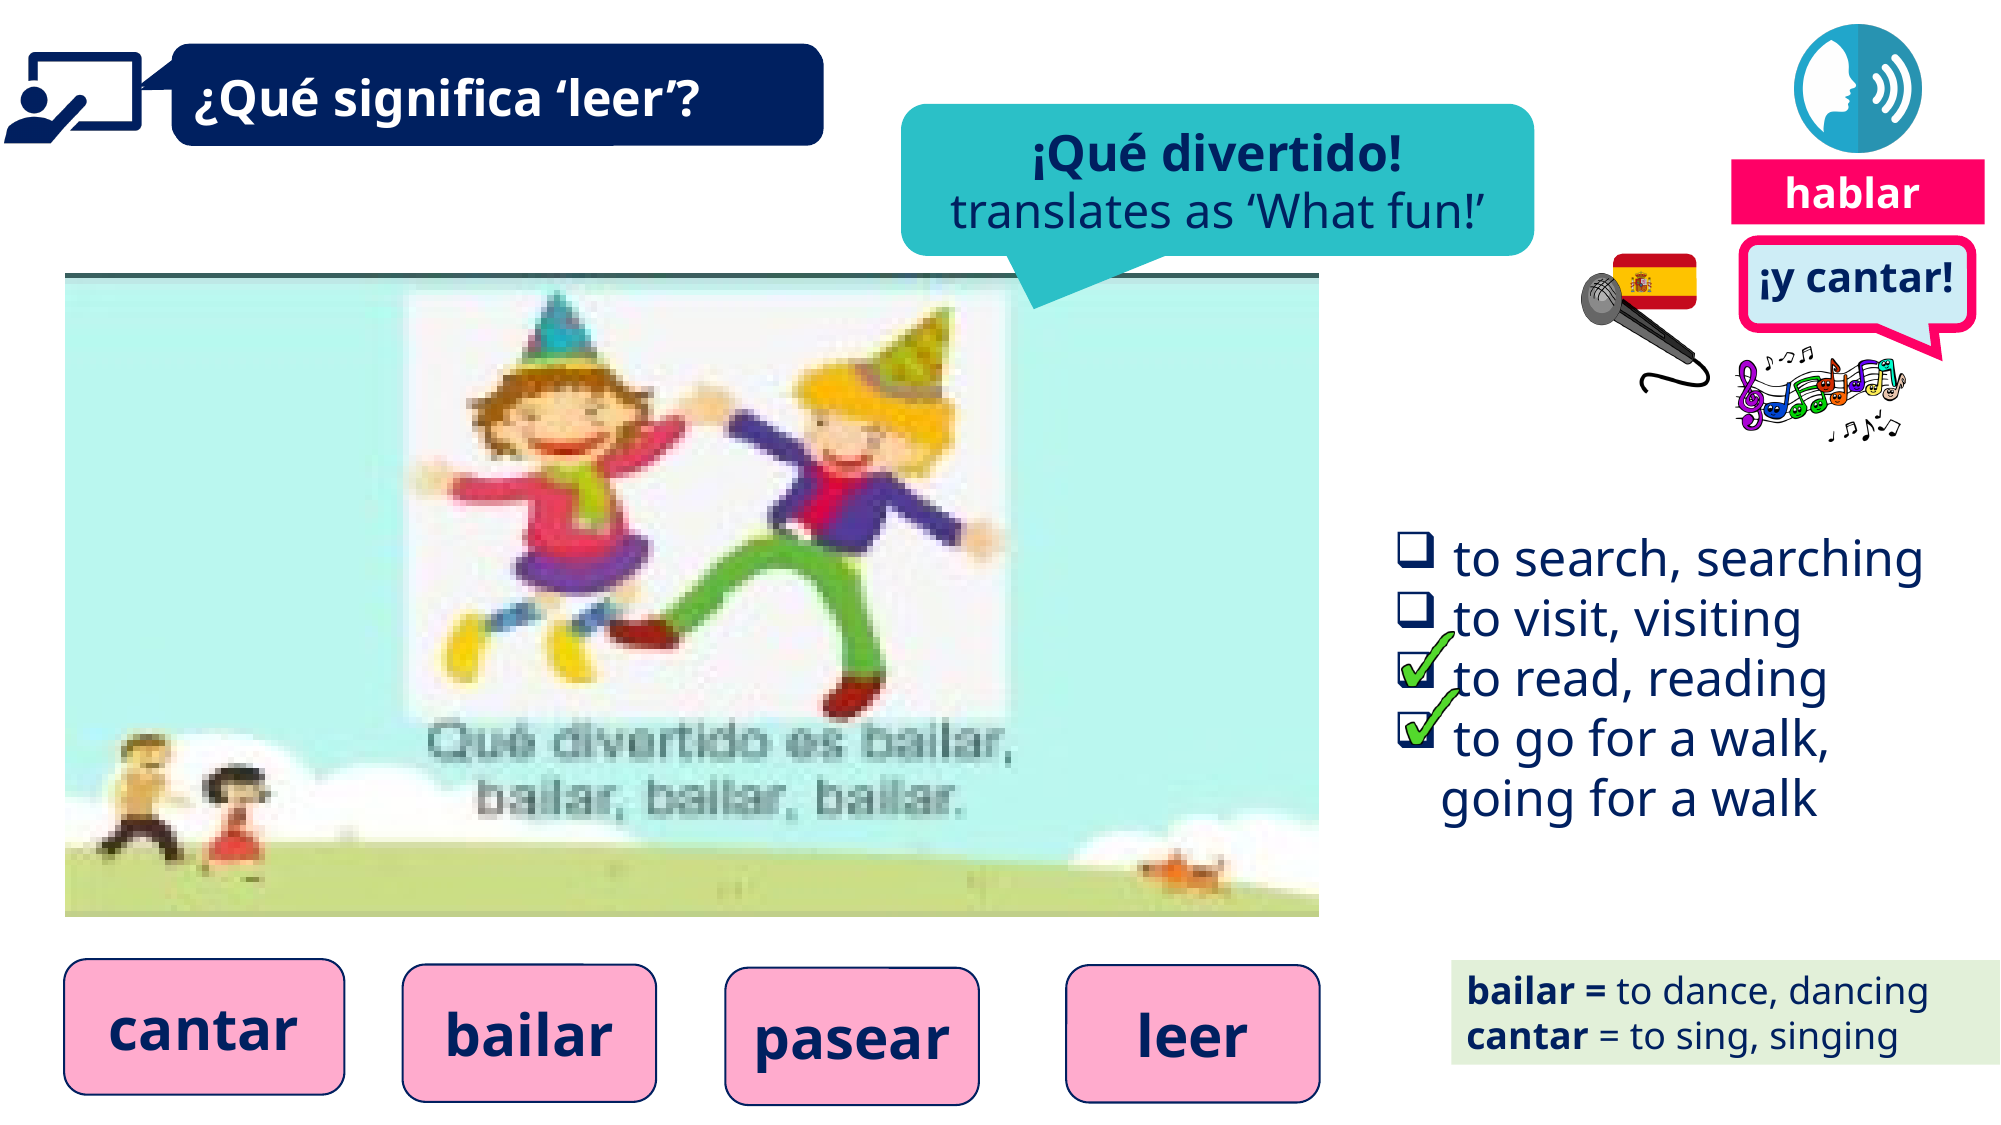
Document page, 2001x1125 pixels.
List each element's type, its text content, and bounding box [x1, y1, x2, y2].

text_box pasear [724, 966, 980, 1107]
text_box to search, searching to visit, visiting to read, reading to go for a walk, going for a walk [1378, 519, 1972, 835]
picture [1581, 253, 1710, 394]
text_box bailar [401, 963, 658, 1103]
text_box ¡Qué divertido! translates as ‘What fun!’ [901, 103, 1535, 272]
picture [1735, 346, 1906, 442]
text_box ¡y cantar! [1701, 243, 2000, 308]
picture [0, 22, 148, 173]
text_box leer [1065, 964, 1321, 1104]
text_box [64, 272, 1320, 918]
text_box [1747, 239, 1968, 243]
picture [1401, 631, 1455, 687]
text_box cantar [63, 958, 346, 1096]
text_box bailar = to dance, dancing cantar = to sing, singing [1451, 960, 2000, 1065]
text_box hablar [1731, 159, 1985, 225]
picture [1794, 24, 1922, 153]
picture [1405, 688, 1460, 745]
text_box ¿Qué significa ‘leer’? [148, 47, 824, 146]
text_box ¿Qué significa ‘pasear’? [148, 43, 818, 83]
text_box [1742, 308, 1973, 356]
